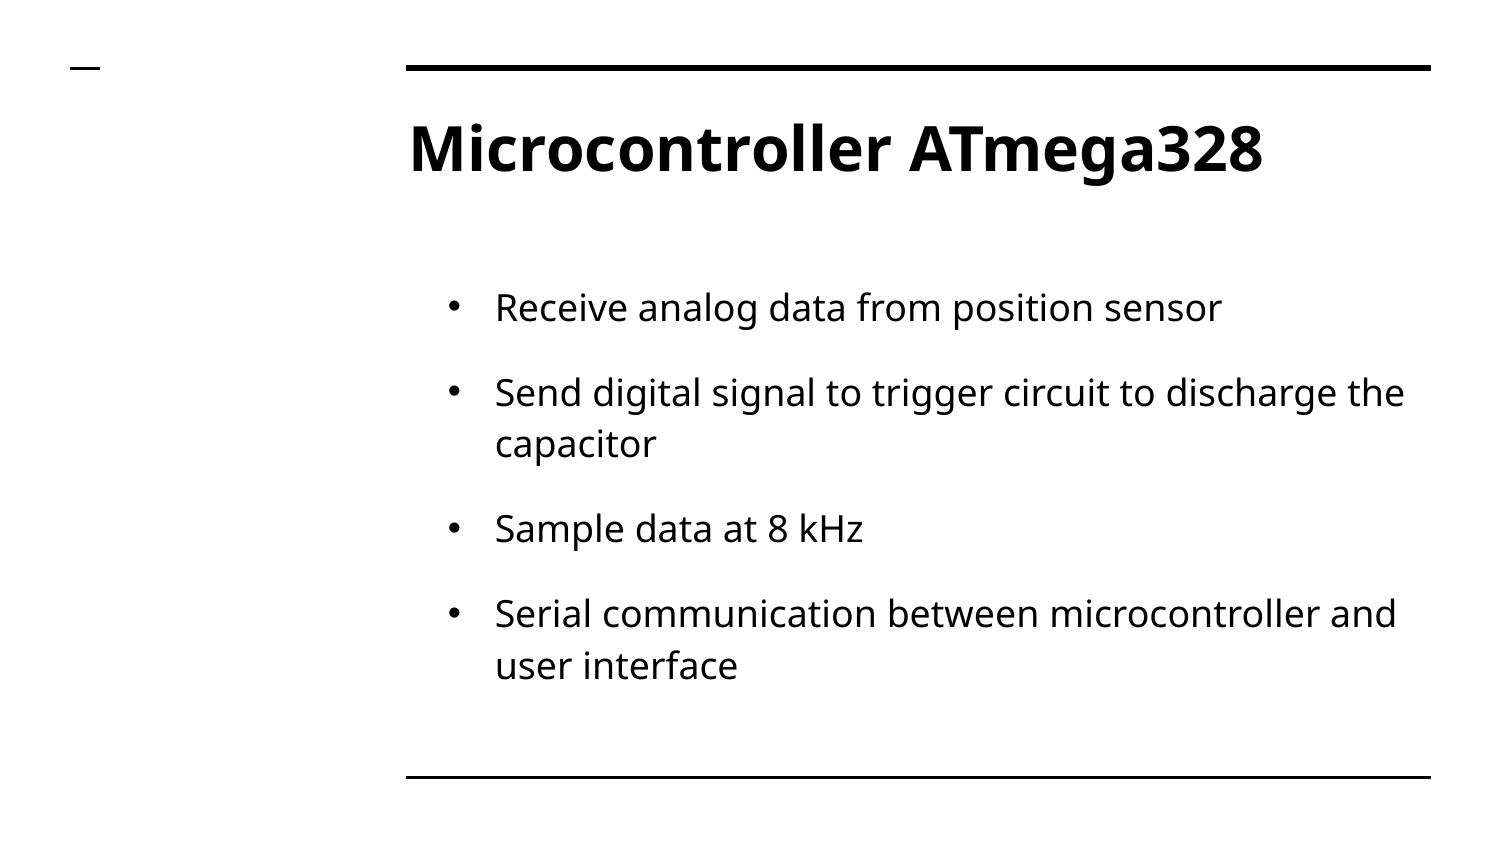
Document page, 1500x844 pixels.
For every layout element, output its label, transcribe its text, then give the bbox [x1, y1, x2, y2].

title Microcontroller ATmega328 [393, 94, 1431, 199]
list Receive analog data from position sensor Send digital signal to trigger circuit to discharge the capacitor Sample data at 8 kHz Serial communication between microcontroller and user interface [395, 261, 1433, 755]
